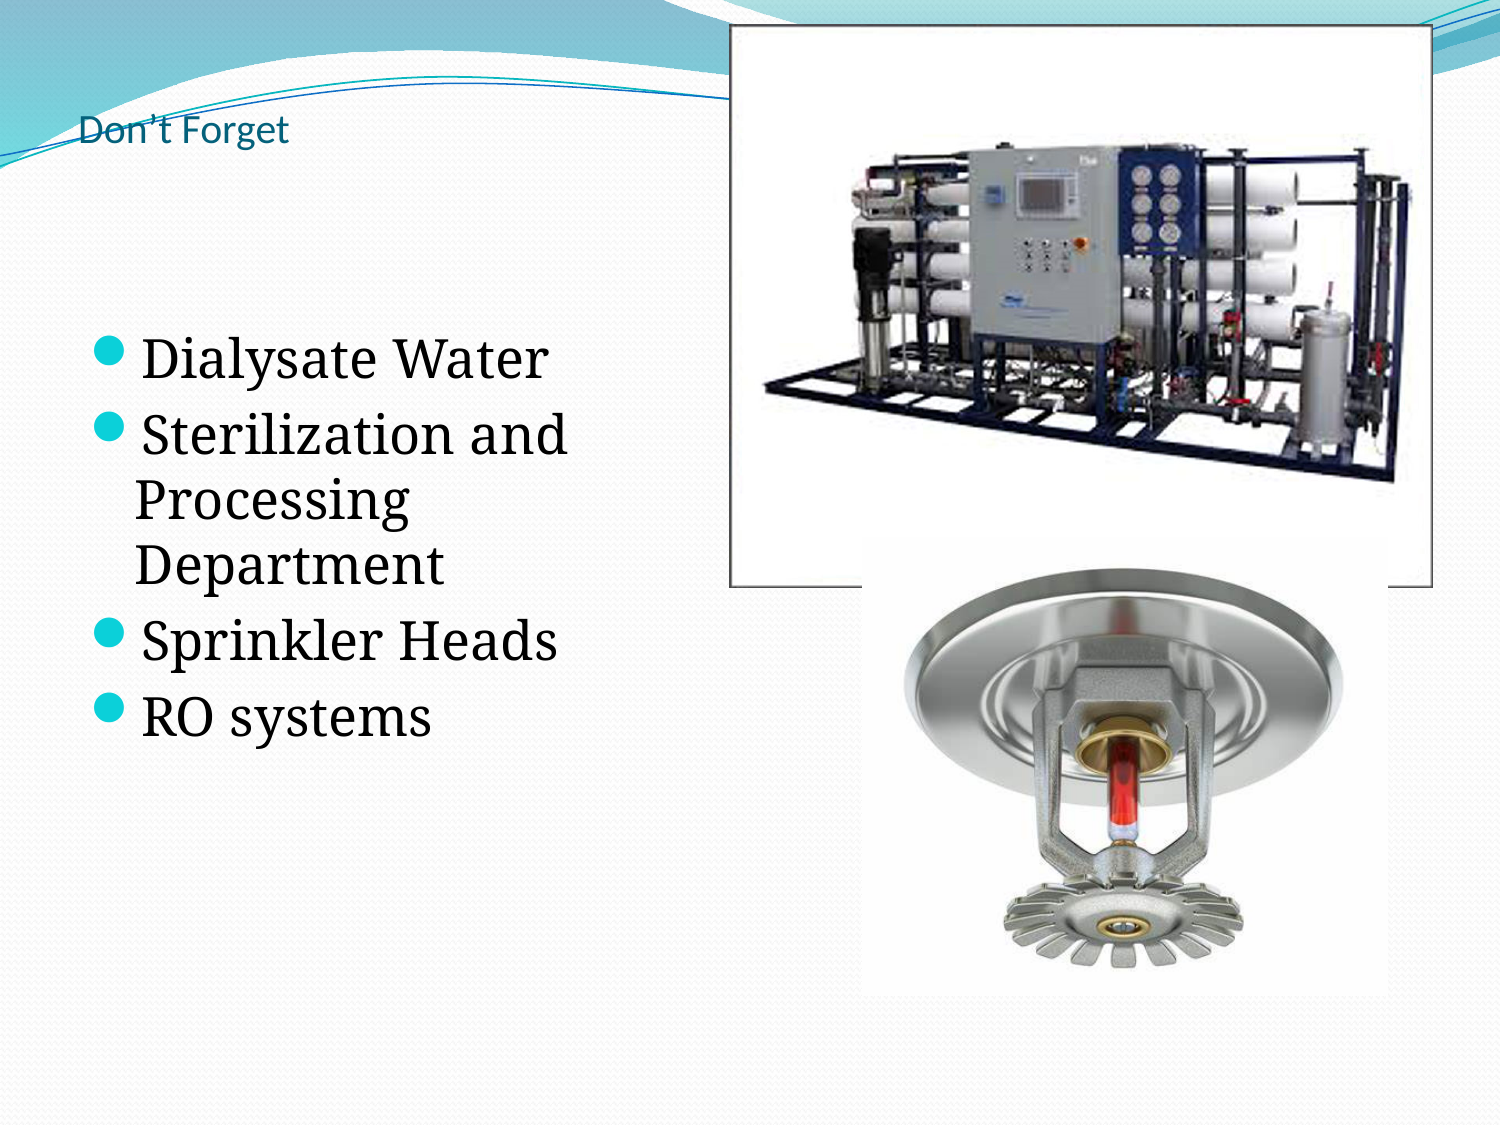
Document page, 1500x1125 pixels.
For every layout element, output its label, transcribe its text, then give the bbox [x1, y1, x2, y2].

picture [729, 24, 1433, 997]
title Don’t Forget [78, 62, 722, 152]
list Dialysate Water Sterilization and Processing Department Sprinkler Heads RO systems [75, 317, 600, 925]
